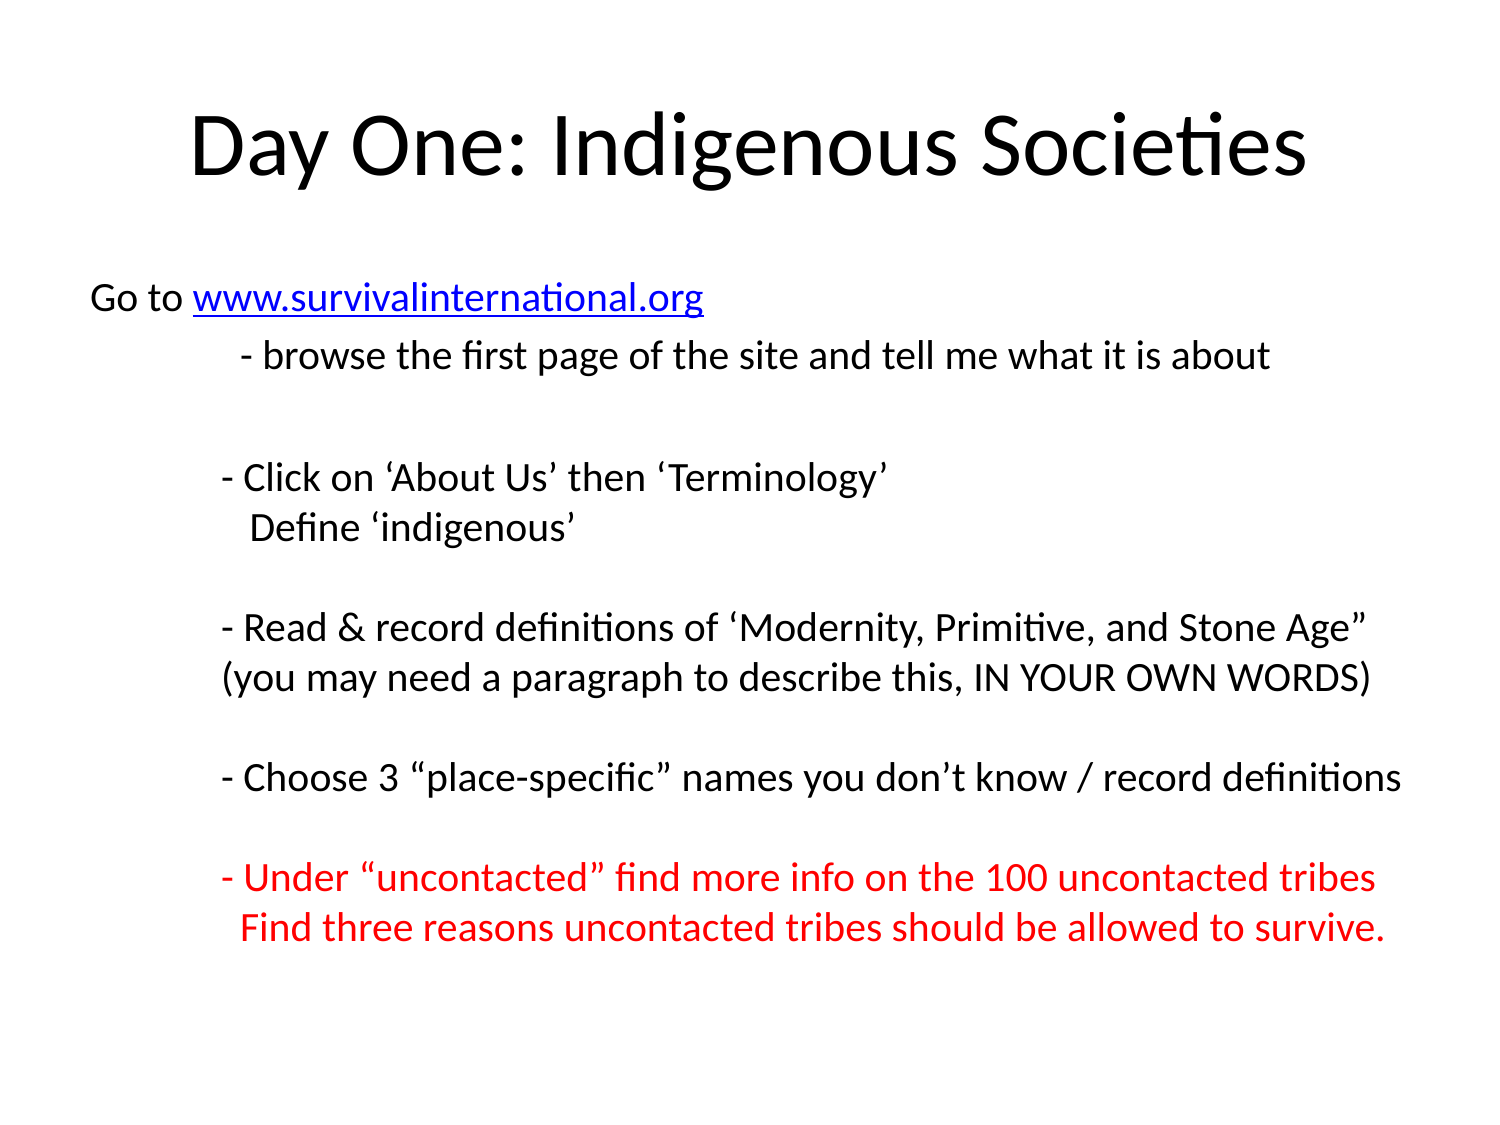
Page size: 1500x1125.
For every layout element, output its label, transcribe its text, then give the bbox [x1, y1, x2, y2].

title Day One: Indigenous Societies [75, 45, 1425, 233]
list Go to www.survivalinternational.org - browse the first page of the site and tell me what it is about [75, 262, 1475, 413]
text_box - Click on ‘About Us’ then ‘Terminology’ Define ‘indigenous’ - Read & record definitions of ‘Modernity, Primitive, and Stone Age” (you may need a paragraph to describe this, IN YOUR OWN WORDS) - Choose 3 “place-specific” names you don’t know / record definitions - Under “uncontacted” find more info on the 100 uncontacted tribes Find three reasons uncontacted tribes should be allowed to survive. [56, 442, 1444, 1008]
